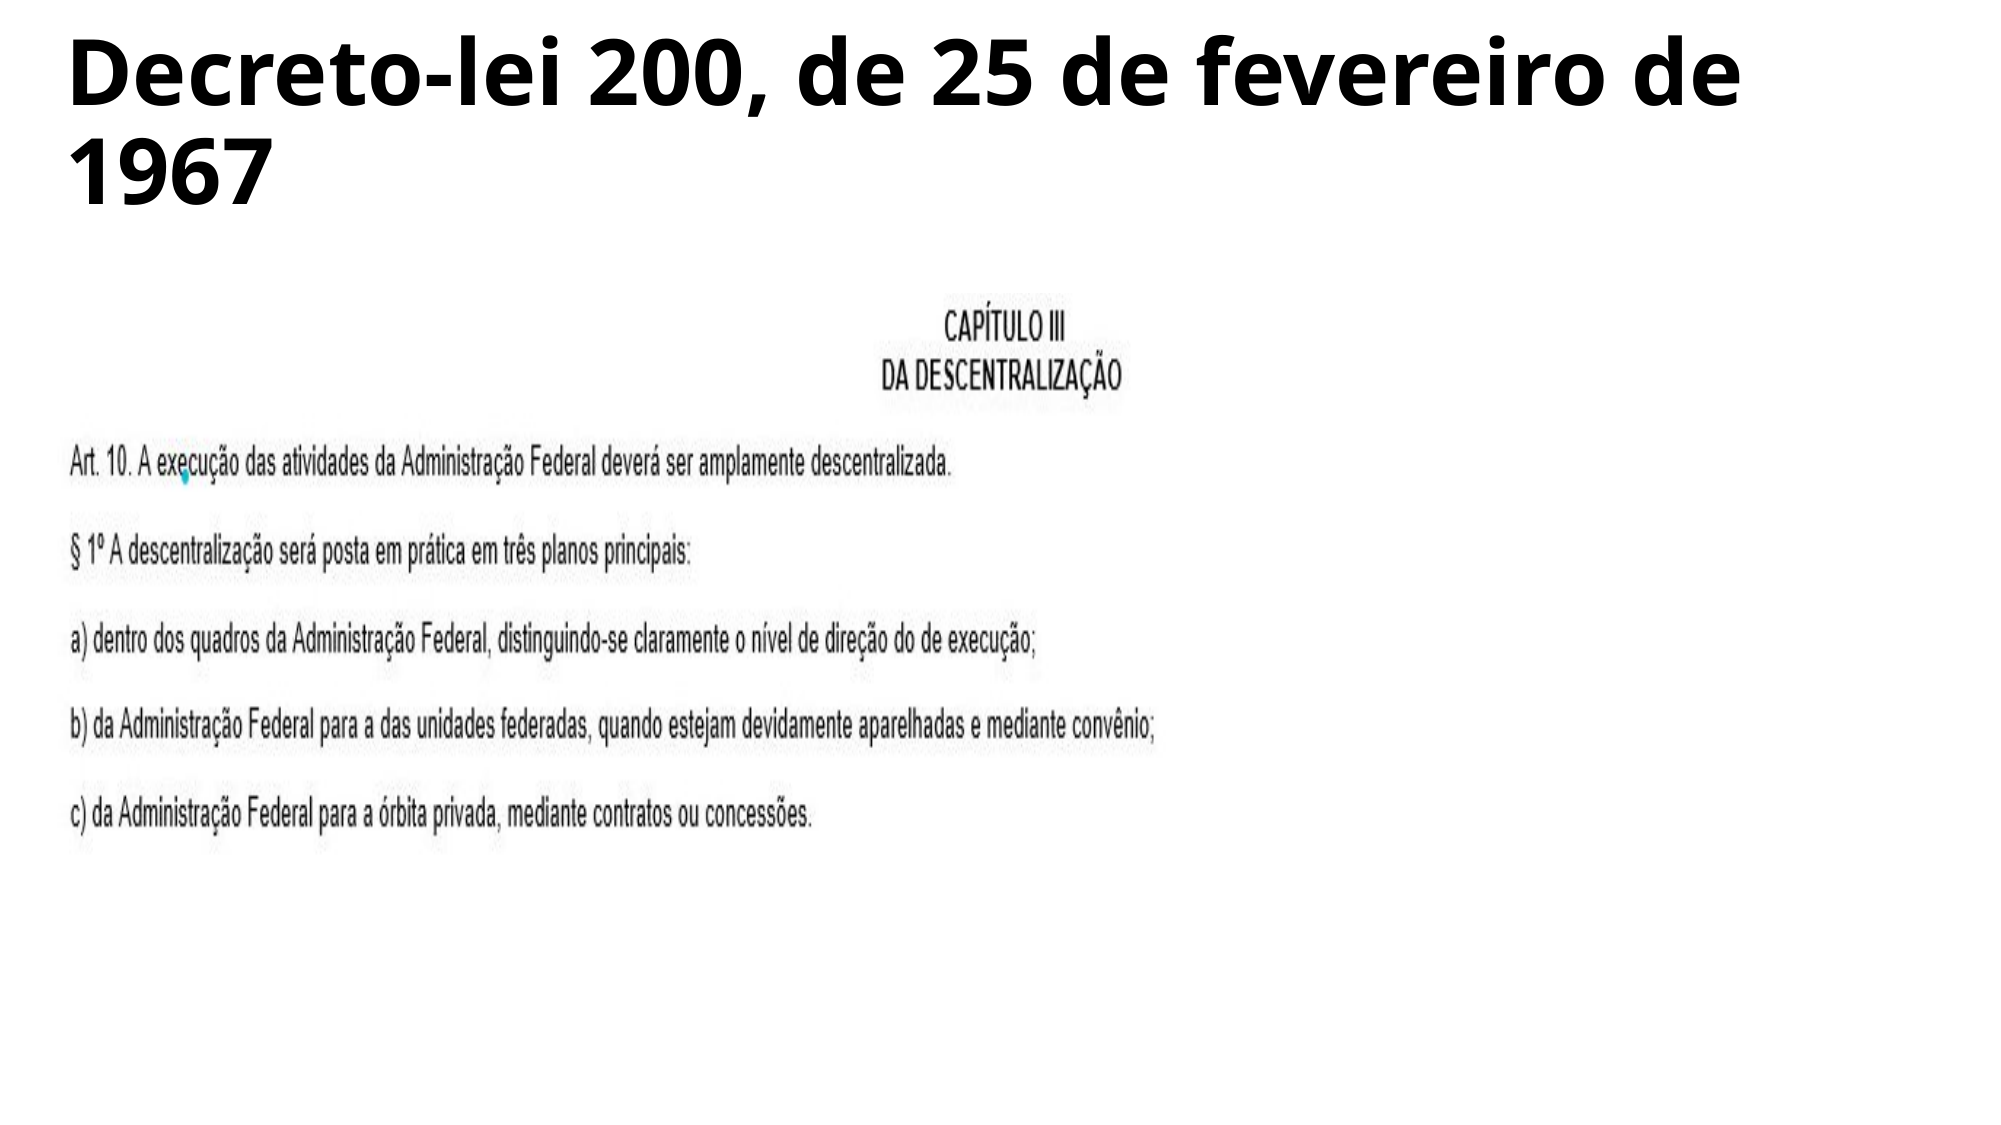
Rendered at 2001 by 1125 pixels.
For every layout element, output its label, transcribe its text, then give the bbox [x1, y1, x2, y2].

title Decreto-lei 200, de 25 de fevereiro de 1967 [50, 59, 1863, 192]
picture [23, 293, 1977, 861]
